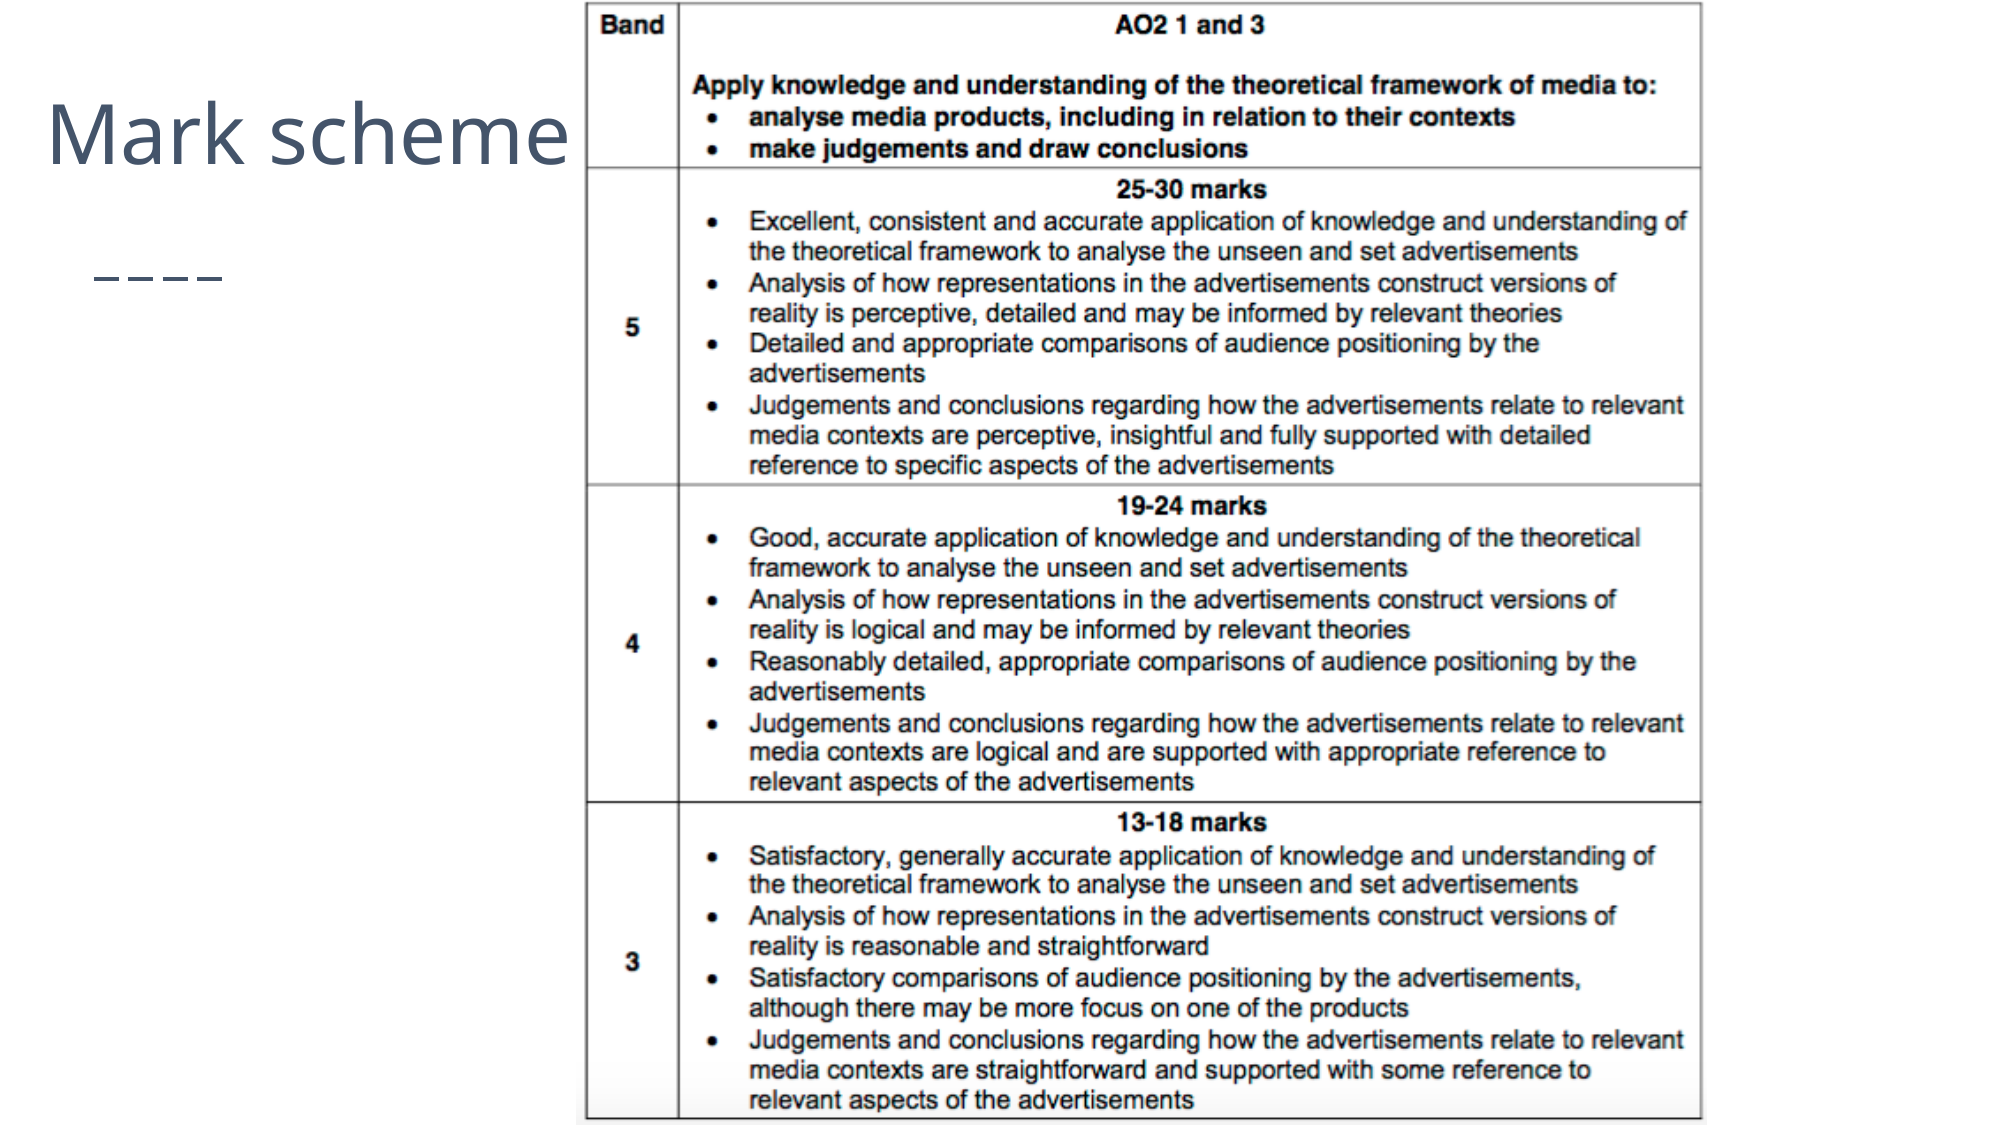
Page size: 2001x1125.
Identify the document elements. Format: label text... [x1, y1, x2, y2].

title Mark scheme [30, 36, 576, 197]
picture [576, 0, 1707, 1125]
